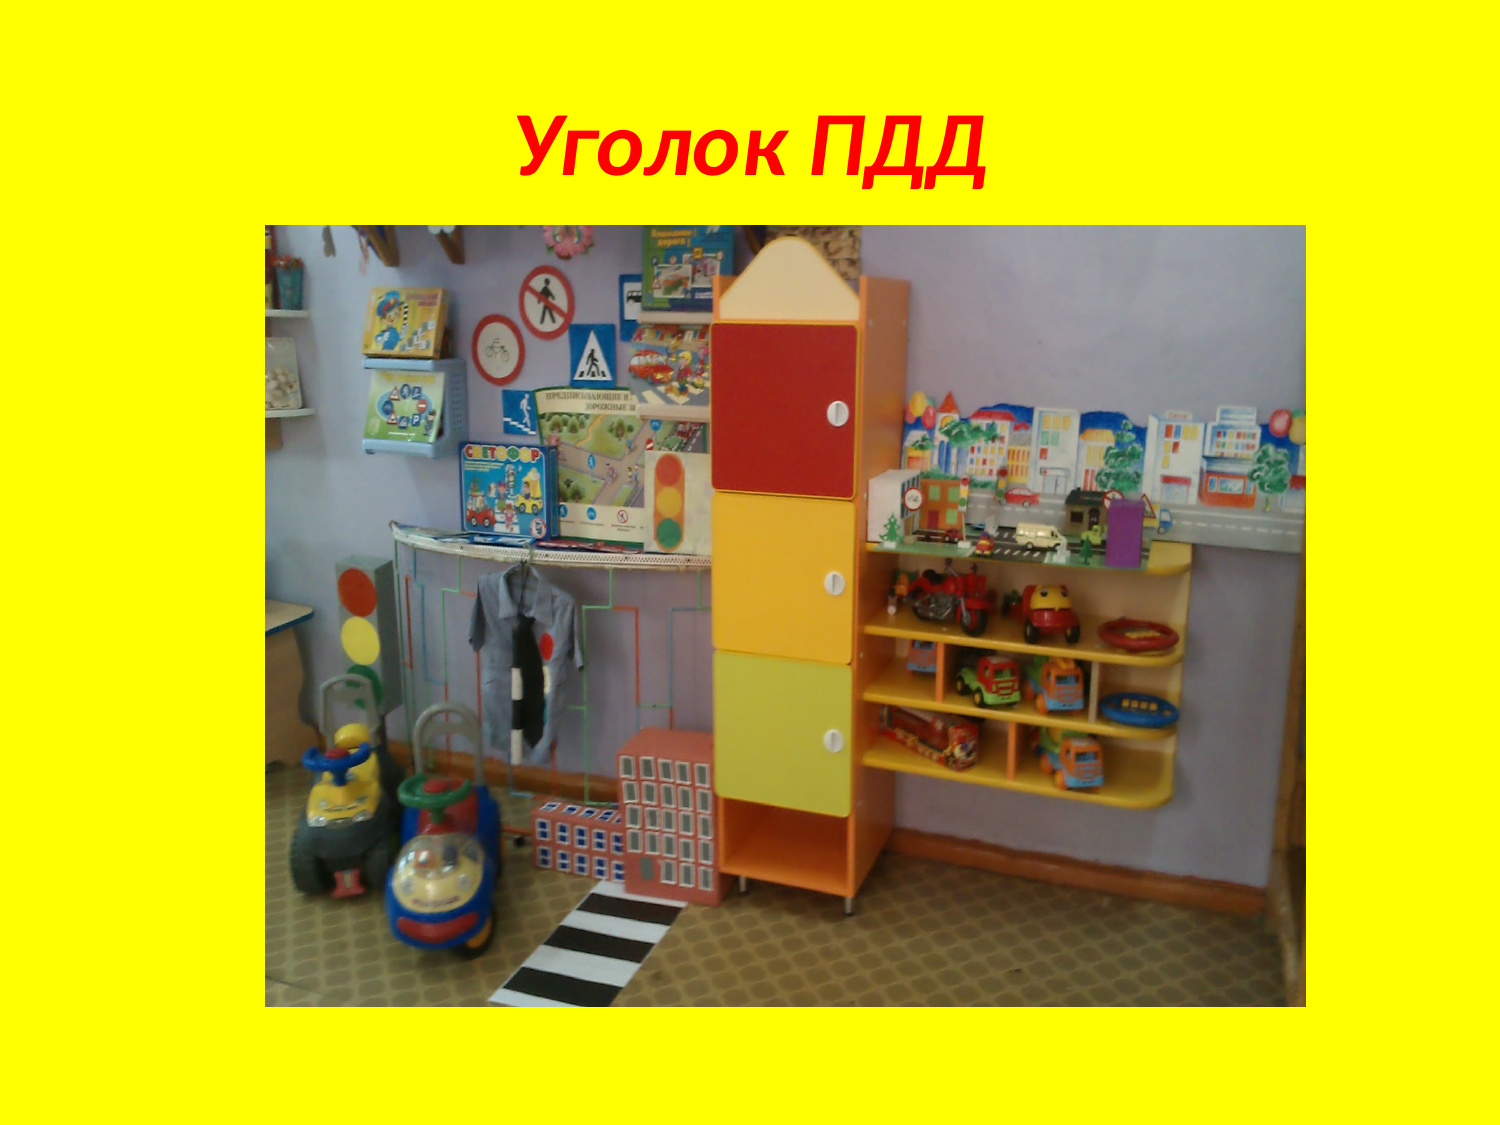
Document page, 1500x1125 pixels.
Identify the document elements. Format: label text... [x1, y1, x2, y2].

title Уголок ПДД [75, 45, 1425, 233]
picture [265, 224, 1306, 1007]
